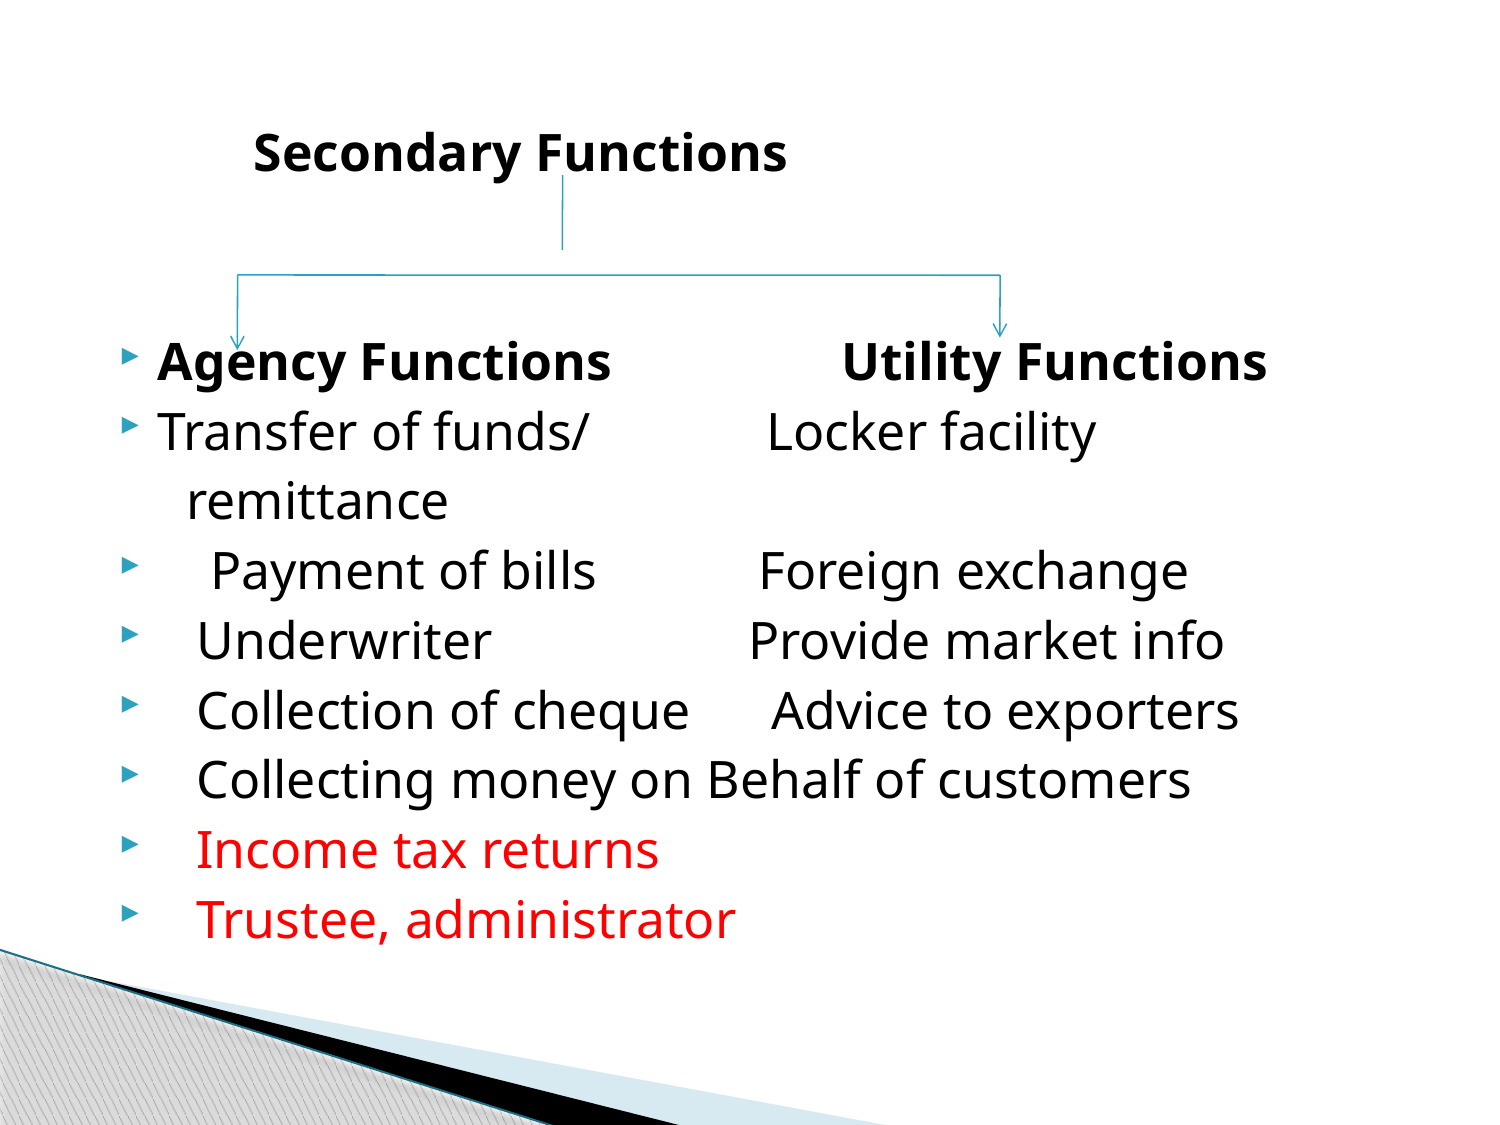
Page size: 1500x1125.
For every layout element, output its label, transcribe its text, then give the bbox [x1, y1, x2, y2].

list Secondary Functions Agency Functions Utility Functions Transfer of funds/ Locker facility remittance Payment of bills Foreign exchange Underwriter Provide market info Collection of cheque Advice to exporters Collecting money on Behalf of customers Income tax returns Trustee, administrator [87, 112, 1425, 963]
